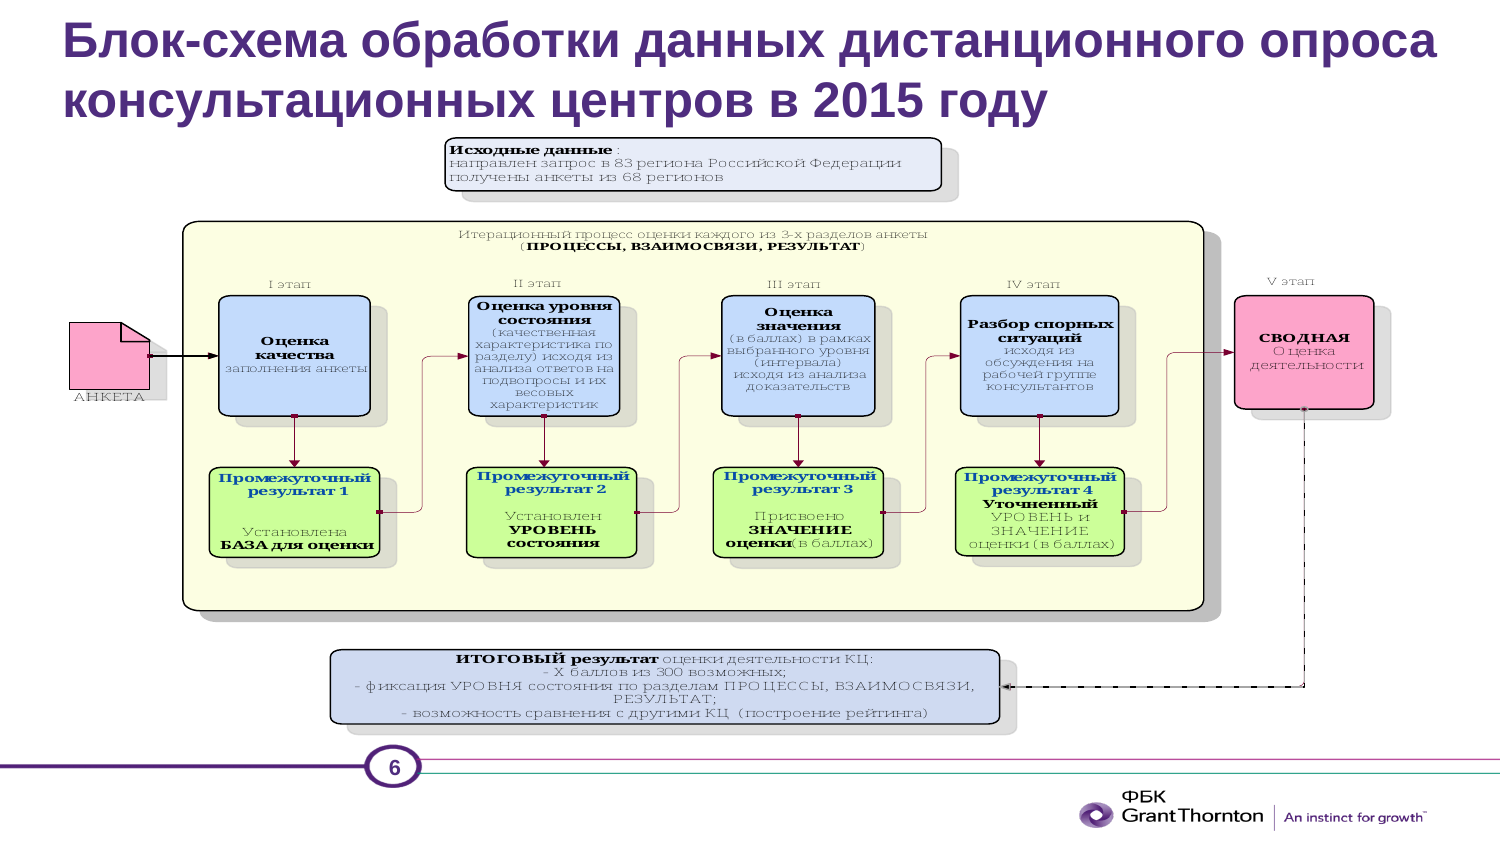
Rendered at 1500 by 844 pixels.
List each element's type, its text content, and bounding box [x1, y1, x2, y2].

picture [0, 745, 64, 788]
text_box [64, 135, 1398, 801]
title Блок-схема обработки данных дистанционного опроса консультационных центров в 2015 году [62, 6, 1442, 98]
picture [1062, 745, 1500, 844]
